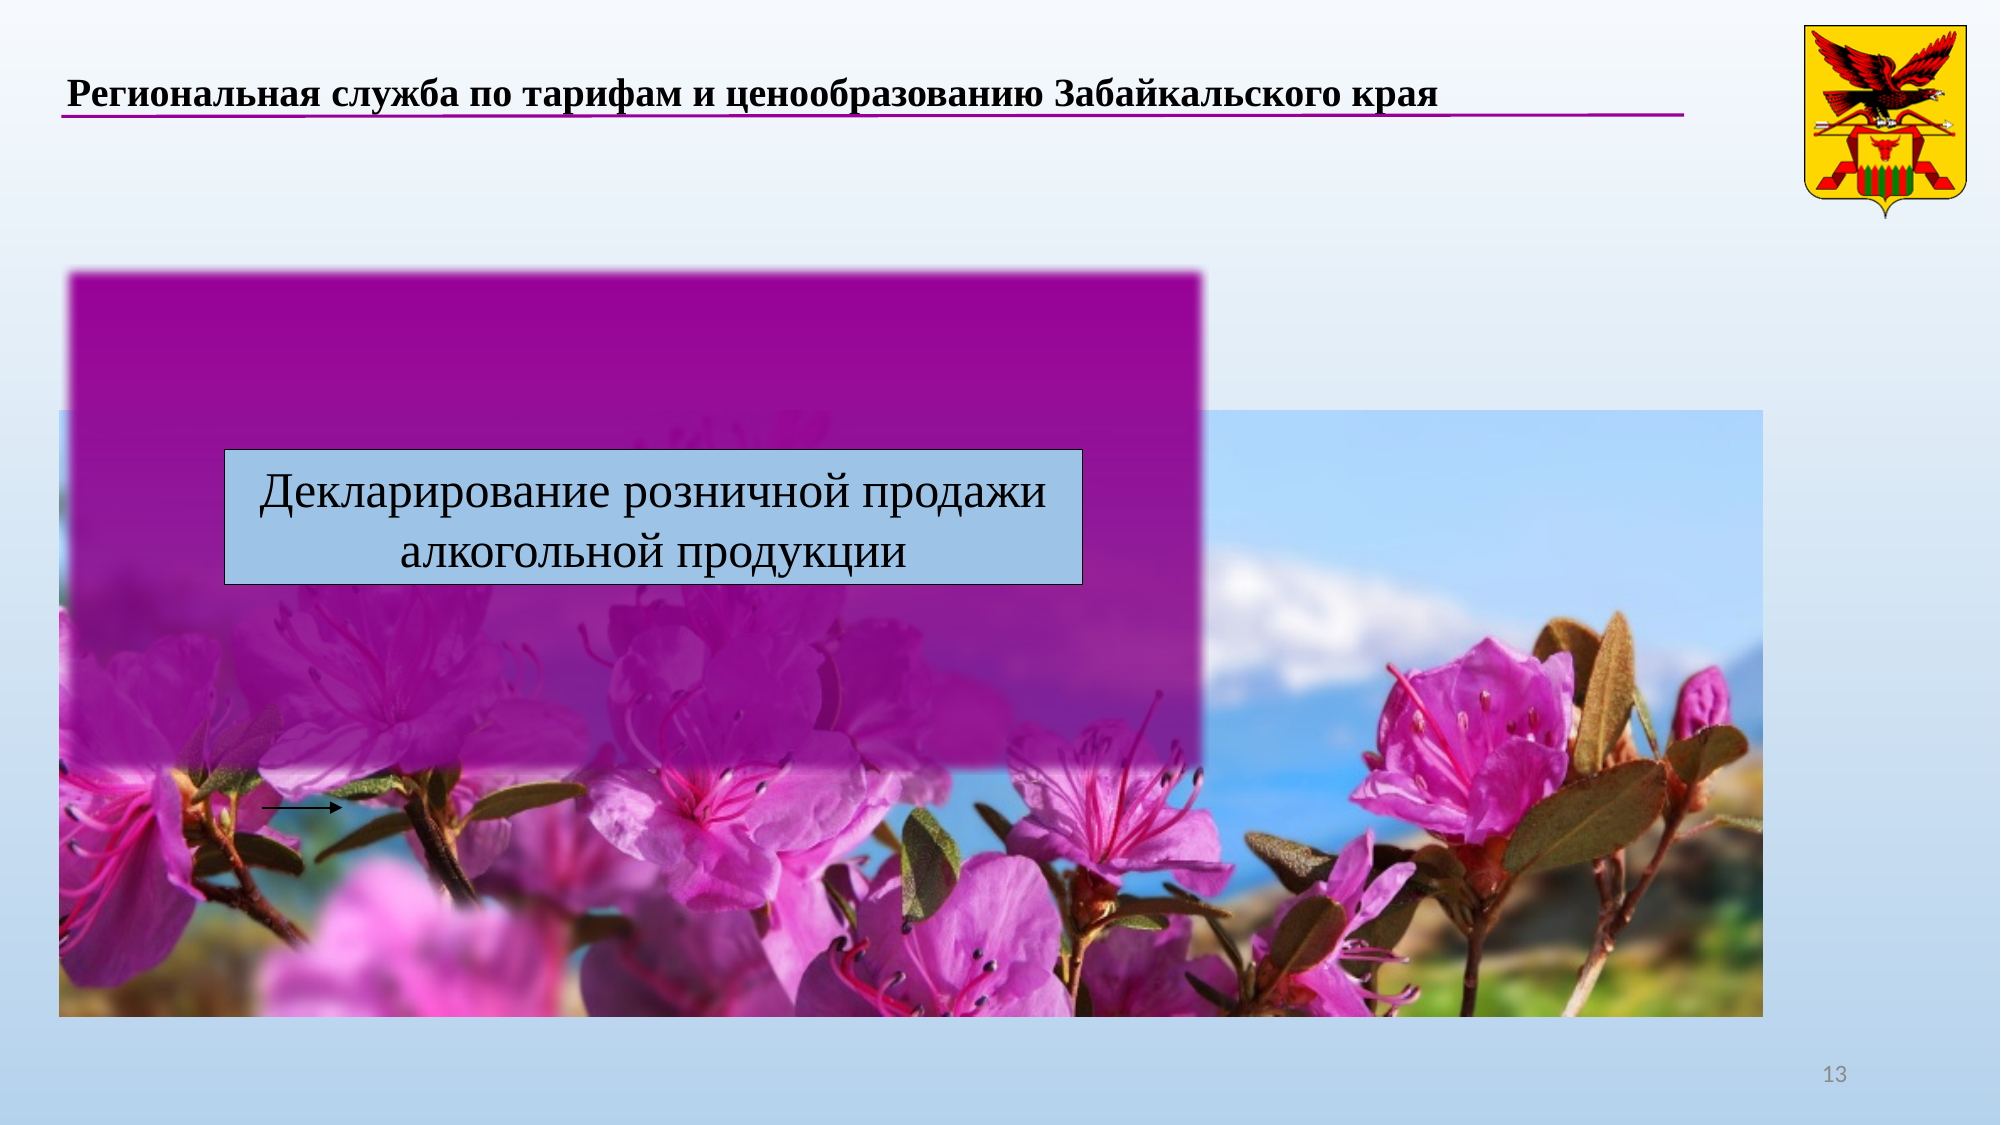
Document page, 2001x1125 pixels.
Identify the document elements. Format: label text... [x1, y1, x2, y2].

picture [1804, 25, 1967, 219]
title Региональная служба по тарифам и ценообразованию Забайкальского края [51, 37, 1776, 123]
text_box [224, 449, 1083, 808]
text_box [59, 264, 1763, 1017]
slide_number 13 [1412, 1042, 1863, 1103]
